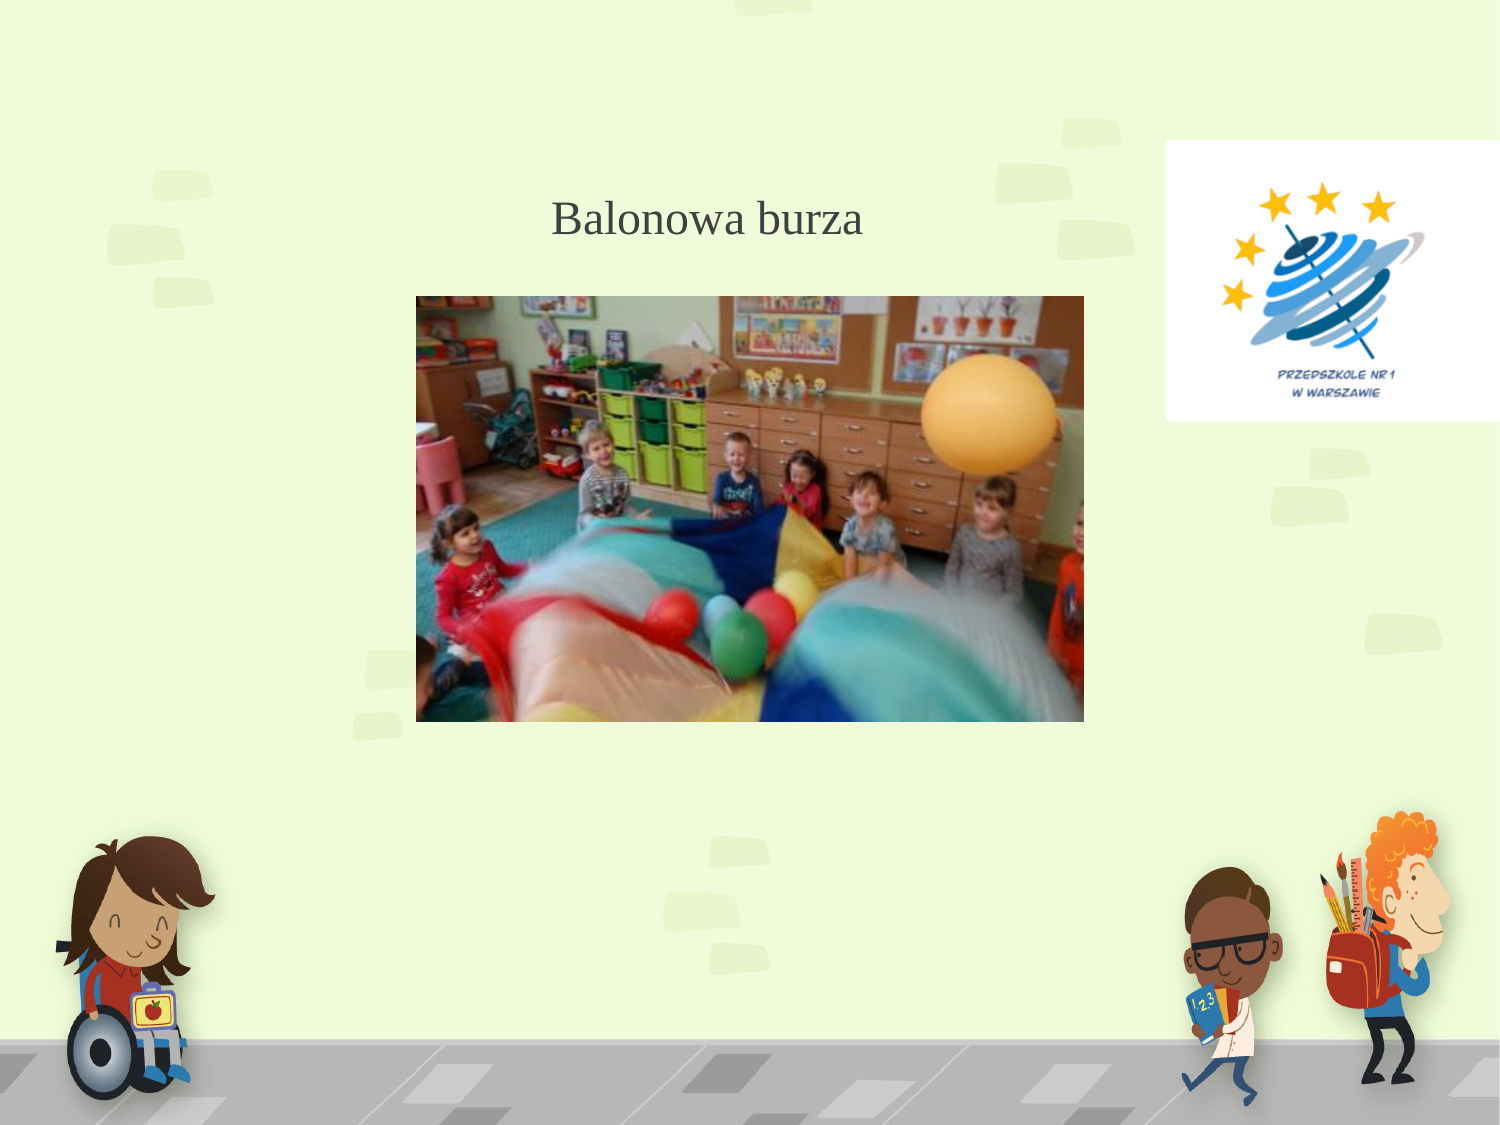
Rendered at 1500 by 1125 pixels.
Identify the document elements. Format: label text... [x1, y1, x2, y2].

picture [0, 0, 1500, 1125]
title Balonowa burza [103, 185, 1166, 253]
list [416, 296, 1084, 722]
